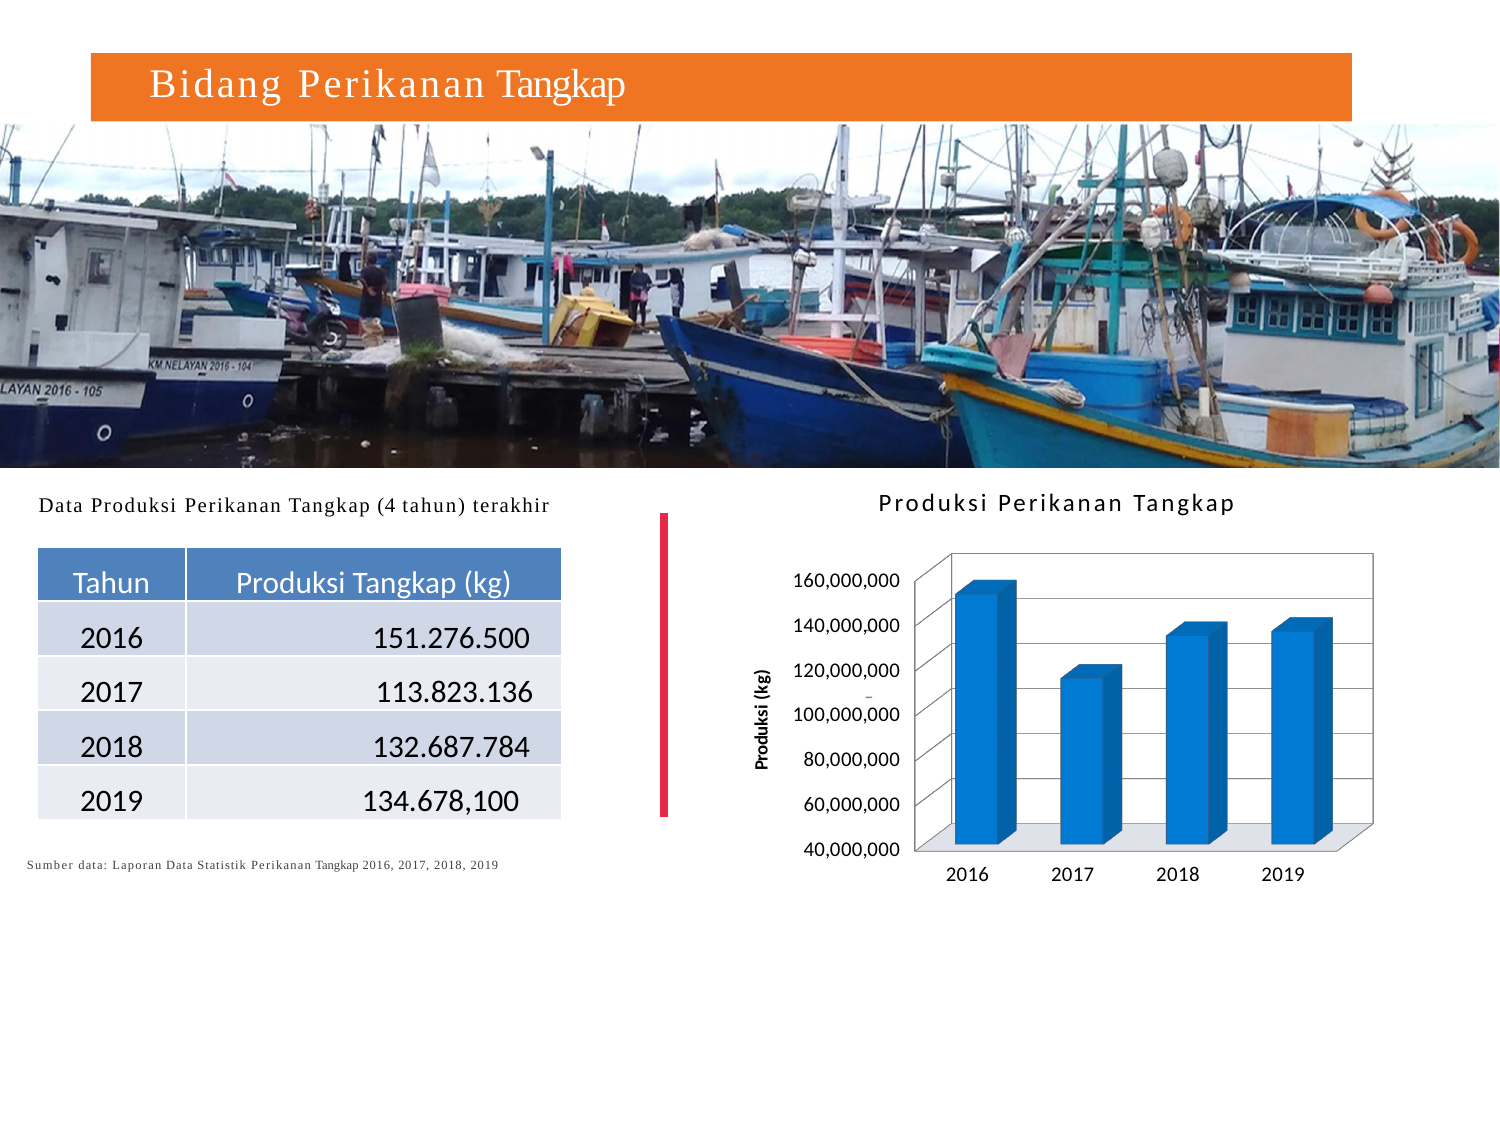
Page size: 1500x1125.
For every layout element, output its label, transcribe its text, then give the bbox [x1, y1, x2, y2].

table_cell 2017 [38, 657, 185, 709]
chart [721, 546, 1389, 894]
table_cell 151.276.500 [187, 602, 561, 655]
text_box [90, 53, 1352, 122]
table_header Produksi Tangkap (kg) [187, 548, 561, 600]
text_box Data Produksi Perikanan Tangkap (4 tahun) terakhir [36, 488, 585, 517]
table_cell 2019 [38, 766, 185, 819]
title Produksi Perikanan Tangkap [789, 468, 1323, 545]
table_cell 132.687.784 [187, 711, 561, 764]
text_box Sumber data: Laporan Data Statistik Perikanan Tangkap 2016, 2017, 2018, 2019 [25, 854, 542, 872]
table_cell 134.678,100 [187, 766, 561, 819]
table_header Tahun [38, 548, 185, 600]
table_cell 2016 [38, 602, 185, 655]
table_cell 113.823.136 [187, 657, 561, 709]
table_cell 2018 [38, 711, 185, 764]
text_box [0, 123, 1500, 468]
text_box Bidang Perikanan Tangkap [147, 55, 845, 106]
